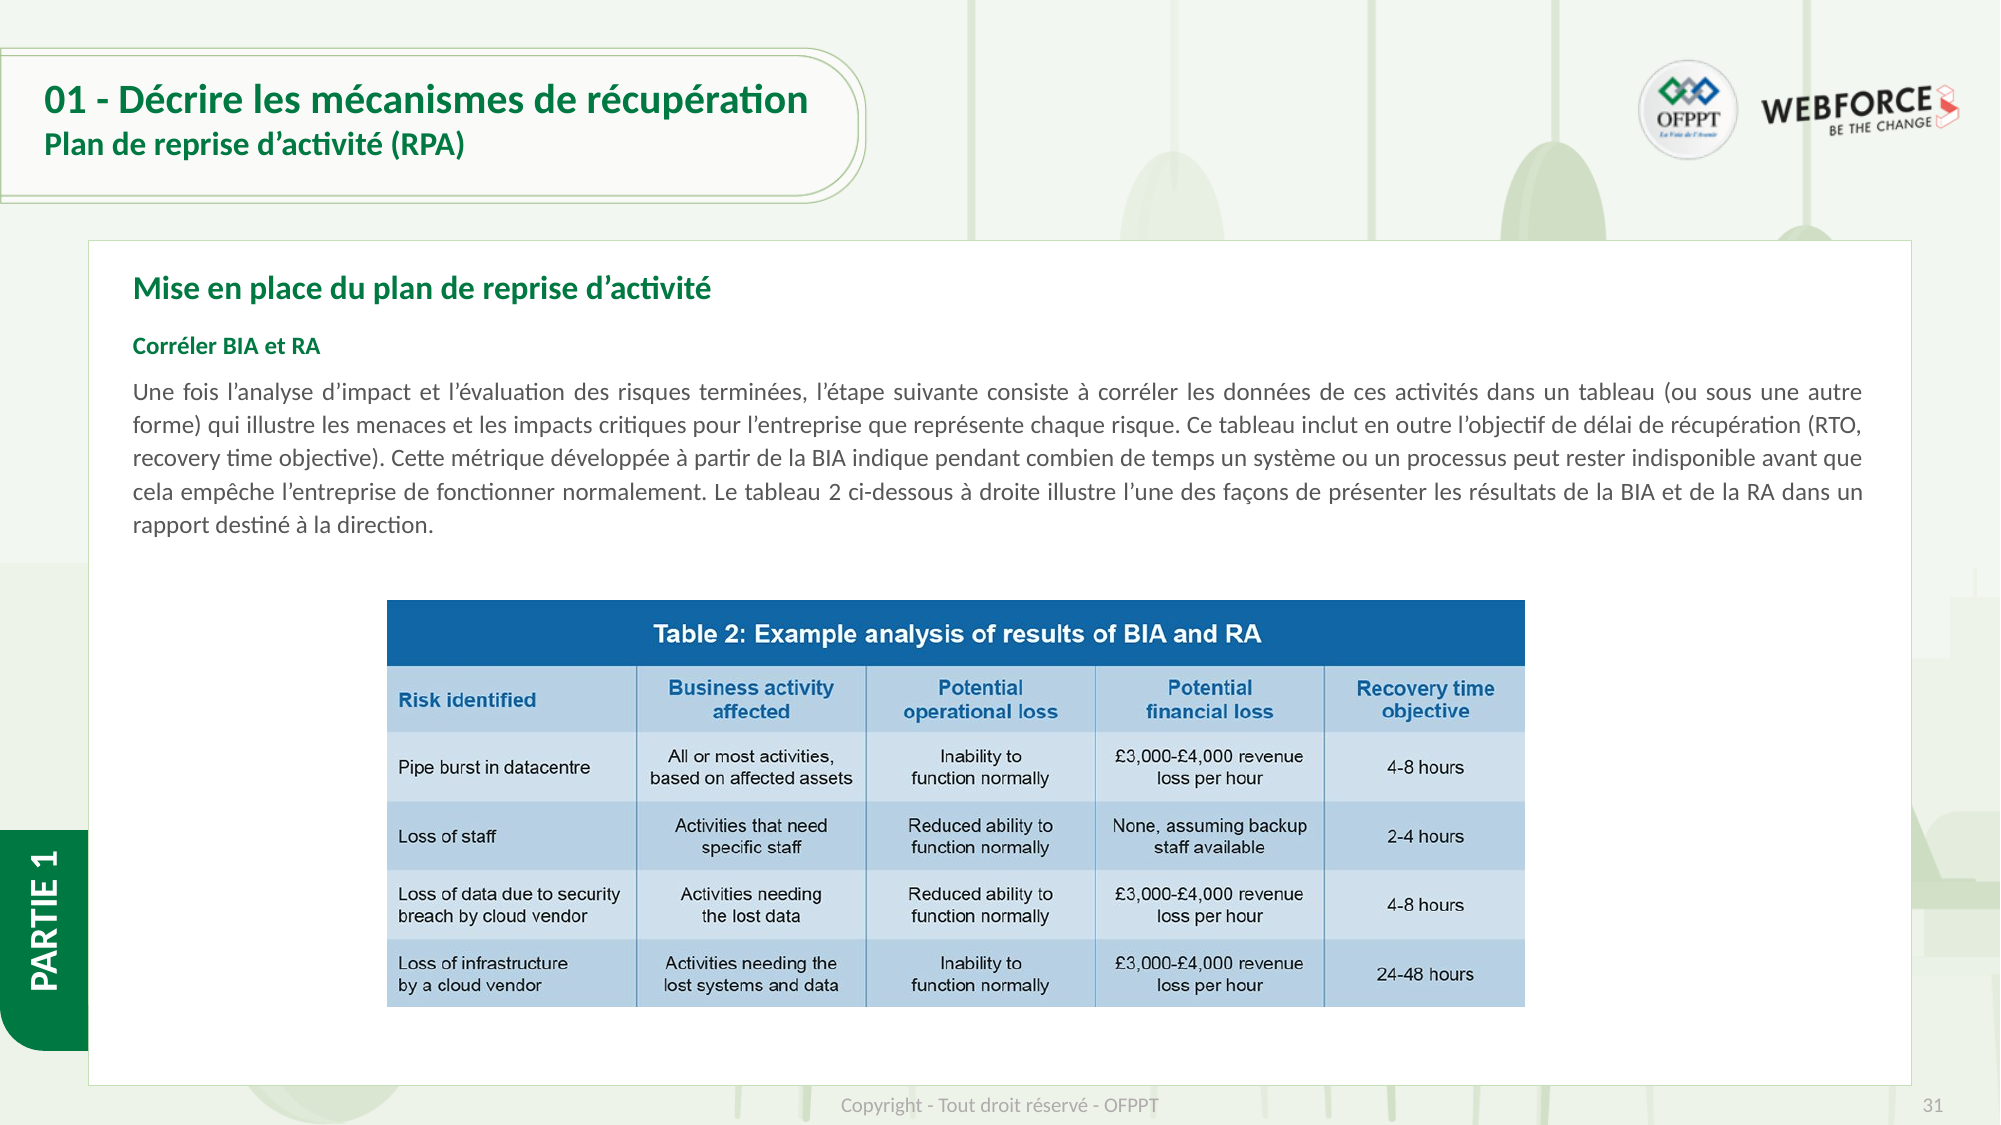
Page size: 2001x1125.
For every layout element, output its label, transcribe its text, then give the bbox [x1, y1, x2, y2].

picture [387, 600, 1525, 1007]
list Corréler BIA et RA Une fois l’analyse d’impact et l’évaluation des risques terminées, l’étape suivante consiste à corréler les données de ces activités dans un tableau (ou sous une autre forme) qui illustre les menaces et les impacts critiques pour l’entreprise que représente chaque risque. Ce tableau inclut en outre l’objectif de délai de récupération (RTO, recovery time objective). Cette métrique développée à partir de la BIA indique pendant combien de temps un système ou un processus peut rester indisponible avant que cela empêche l’entreprise de fonctionner normalement. Le tableau 2 ci-dessous à droite illustre l’une des façons de présenter les résultats de la BIA et de la RA dans un rapport destiné à la direction. [118, 318, 1881, 1075]
picture [1634, 56, 1743, 164]
title 01 - Décrire les mécanismes de récupération [29, 65, 863, 119]
list Plan de reprise d’activité (RPA) [29, 119, 863, 192]
picture [1754, 75, 1967, 145]
list Mise en place du plan de reprise d’activité [118, 265, 1881, 318]
